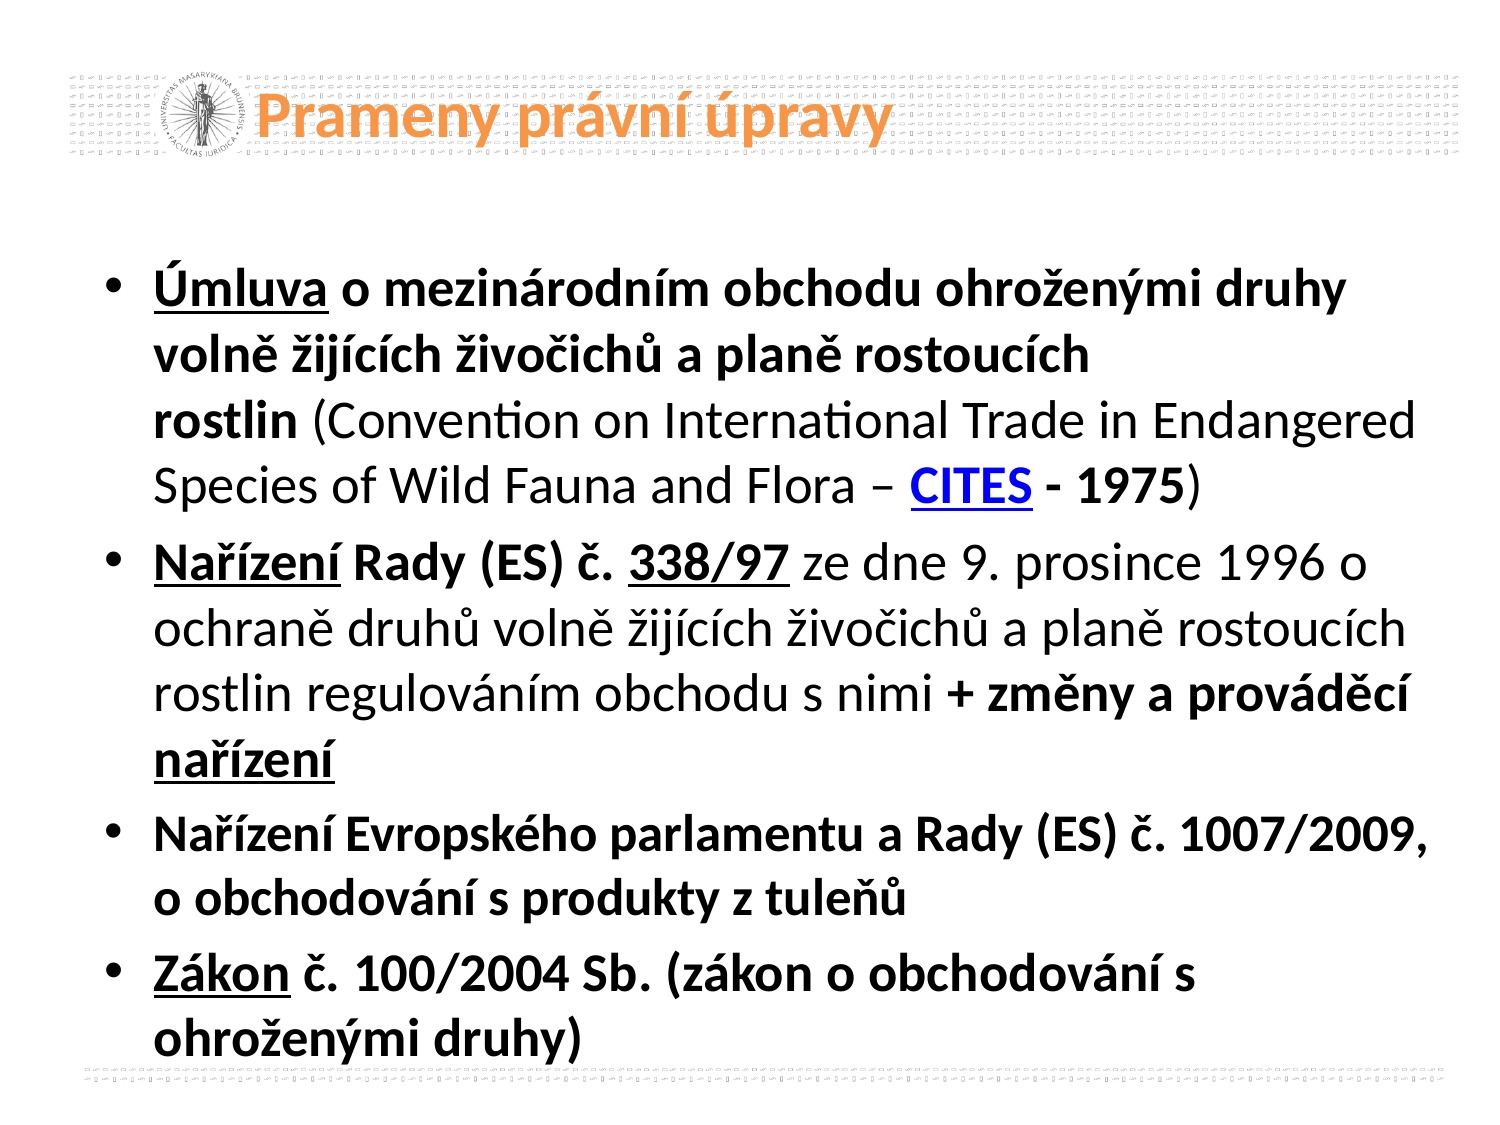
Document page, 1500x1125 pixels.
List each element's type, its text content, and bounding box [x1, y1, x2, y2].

picture [13, 1039, 1500, 1116]
picture [0, 42, 1500, 200]
list Úmluva o mezinárodním obchodu ohroženými druhy volně žijících živočichů a planě rostoucích rostlin (Convention on International Trade in Endangered Species of Wild Fauna and Flora – CITES - 1975) Nařízení Rady (ES) č. 338/97 ze dne 9. prosince 1996 o ochraně druhů volně žijících živočichů a planě rostoucích rostlin regulováním obchodu s nimi + změny a prováděcí nařízení Nařízení Evropského parlamentu a Rady (ES) č. 1007/2009, o obchodování s produkty z tuleňů Zákon č. 100/2004 Sb. (zákon o obchodování s ohroženými druhy) [89, 244, 1447, 1038]
